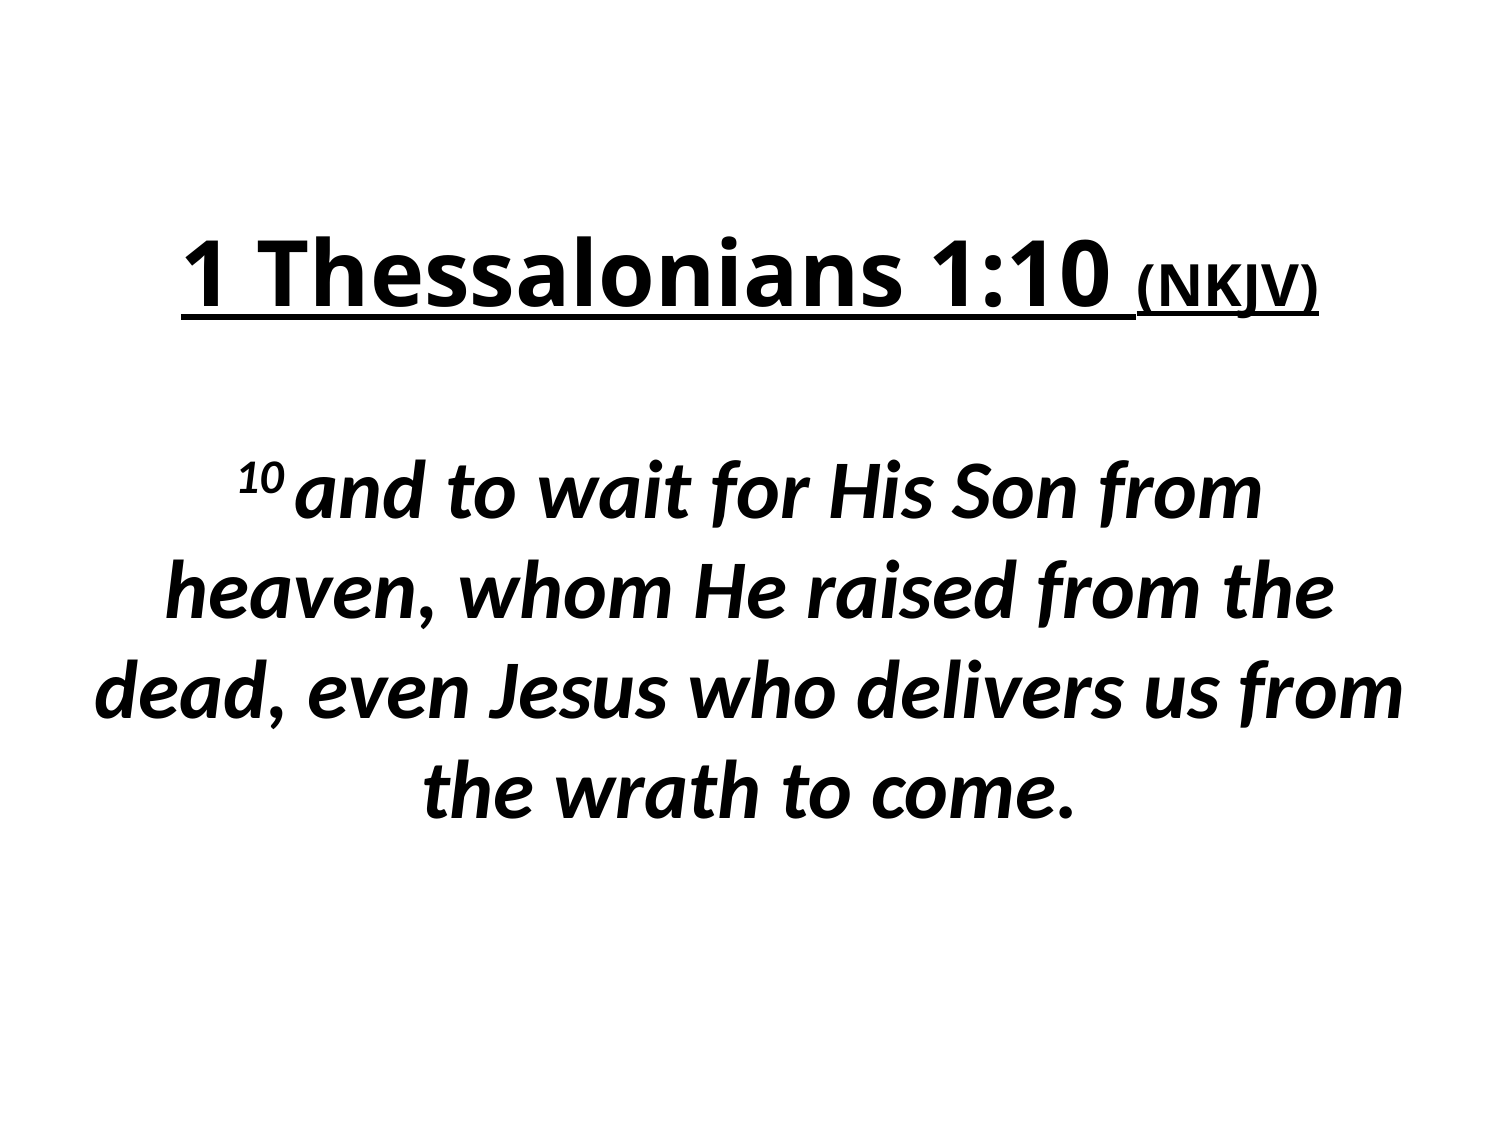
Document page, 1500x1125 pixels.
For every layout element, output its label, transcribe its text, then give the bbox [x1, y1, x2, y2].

title 1 Thessalonians 1:10 (NKJV) 10 and to wait for His Son from heaven, whom He raised from the dead, even Jesus who delivers us from the wrath to come. [75, 87, 1425, 963]
